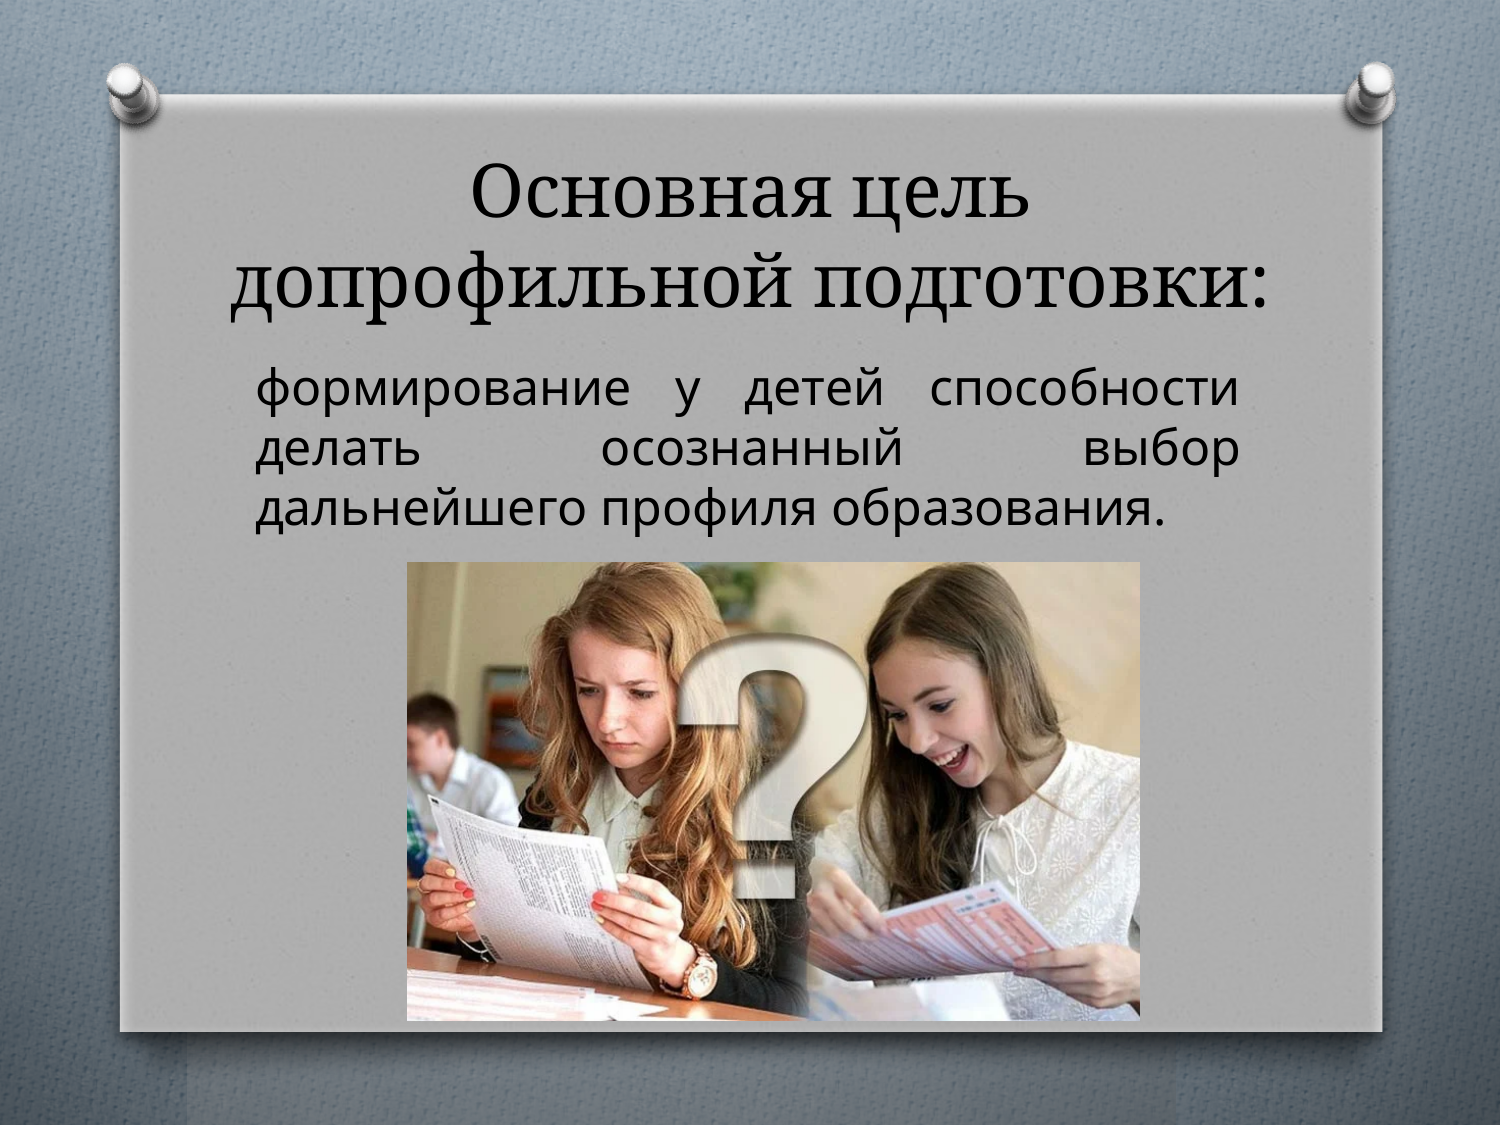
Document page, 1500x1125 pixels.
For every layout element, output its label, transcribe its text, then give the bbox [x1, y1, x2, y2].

picture [407, 562, 1141, 1021]
picture [75, 29, 198, 153]
list формирование у детей способности делать осознанный выбор дальнейшего профиля образования. [240, 347, 1257, 939]
picture [1317, 35, 1439, 156]
title Основная цель допрофильной подготовки: [179, 134, 1323, 332]
